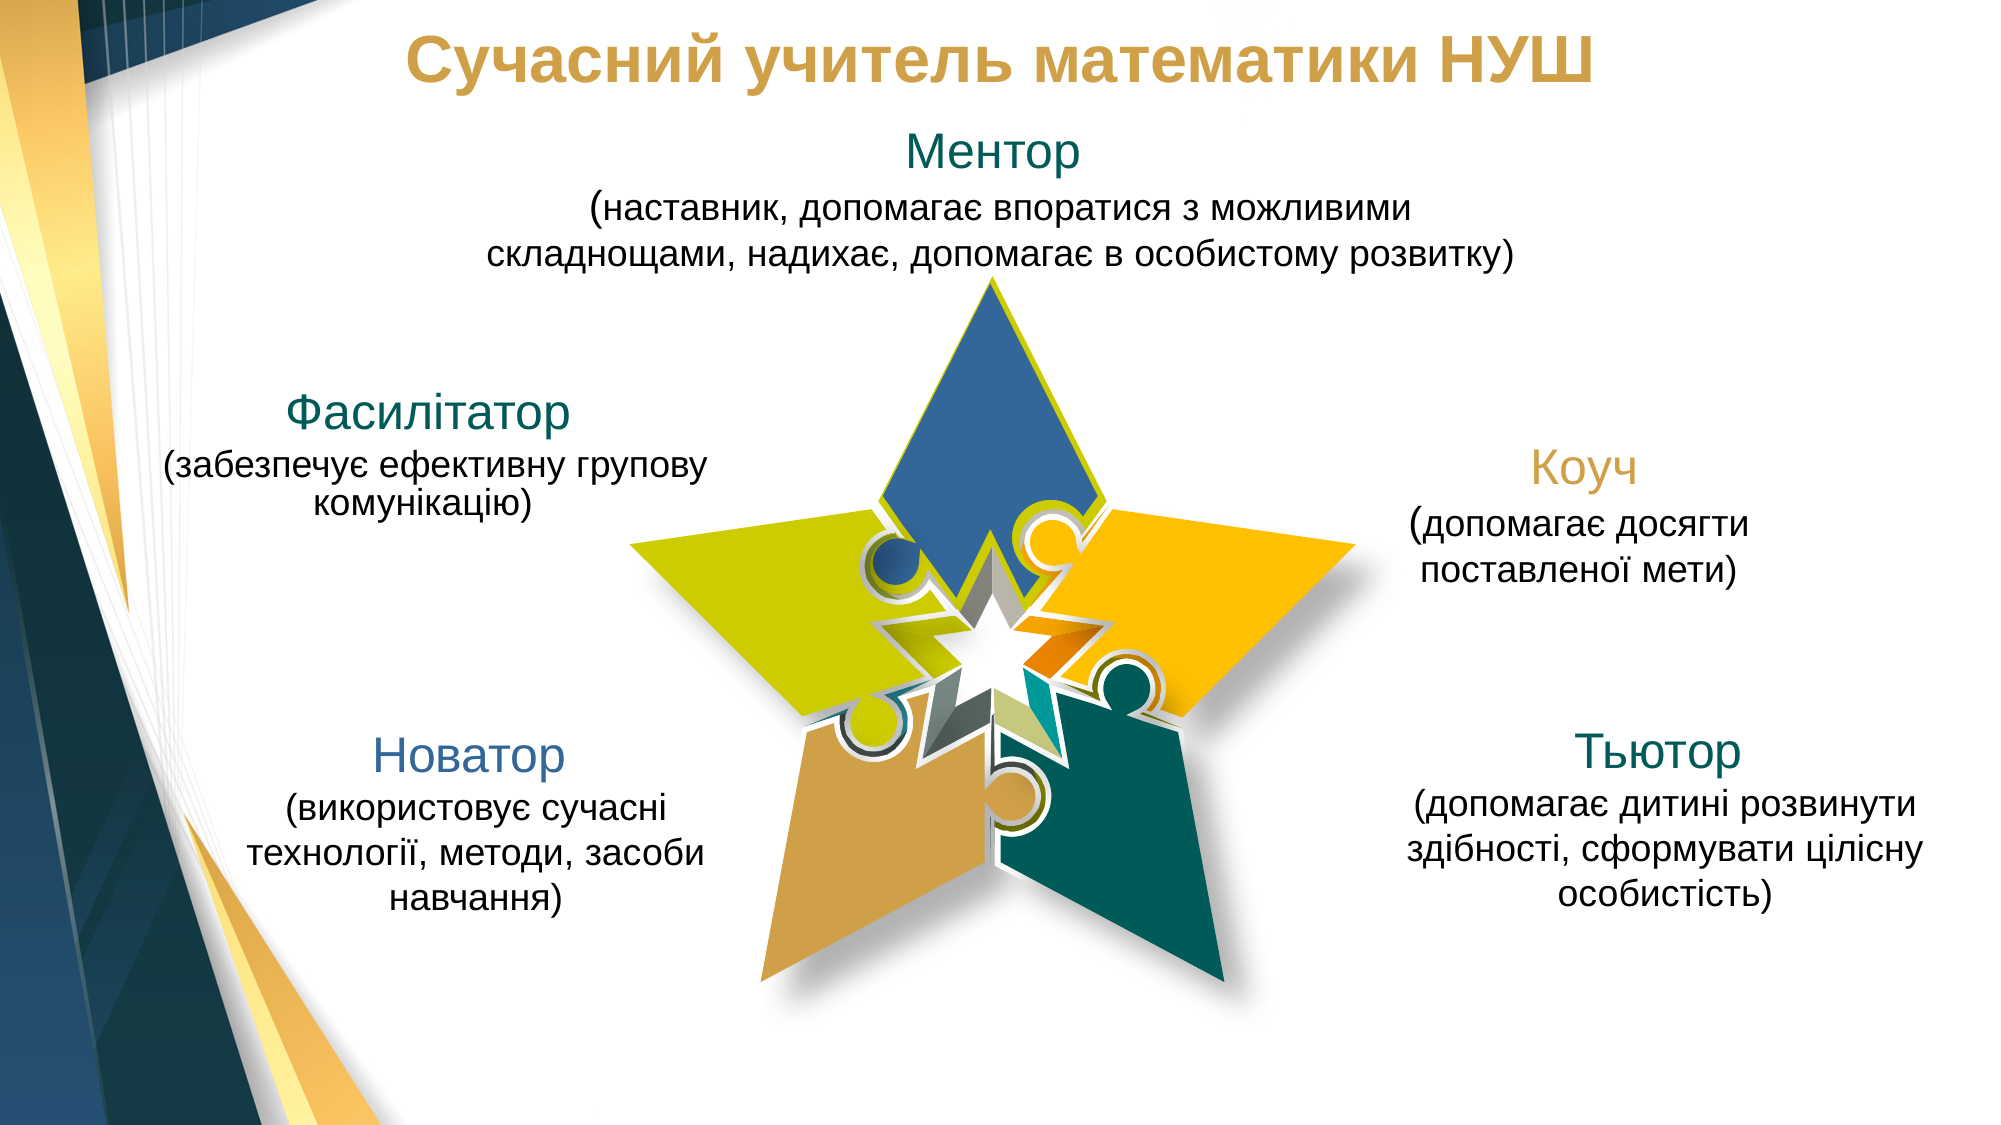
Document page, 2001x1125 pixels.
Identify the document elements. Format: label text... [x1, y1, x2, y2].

text_box Сучасний учитель математики НУШ [390, 7, 1612, 103]
text_box Коуч (допомагає досягти поставленої мети) [1393, 427, 1775, 598]
picture [0, 0, 2000, 1125]
text_box Фасилітатор (забезпечує ефективну групову комунікацію) [102, 383, 617, 531]
text_box Новатор (використовує сучасні технології, методи, засоби навчання) [198, 715, 617, 926]
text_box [617, 275, 1367, 993]
text_box Ментор (наставник, допомагає впоратися з можливими складнощами, надихає, допомагає в особистому розвитку) [470, 111, 1531, 282]
text_box Тьютор (допомагає дитині розвинути здібності, сформувати цілісну особистість) [1367, 711, 1975, 921]
